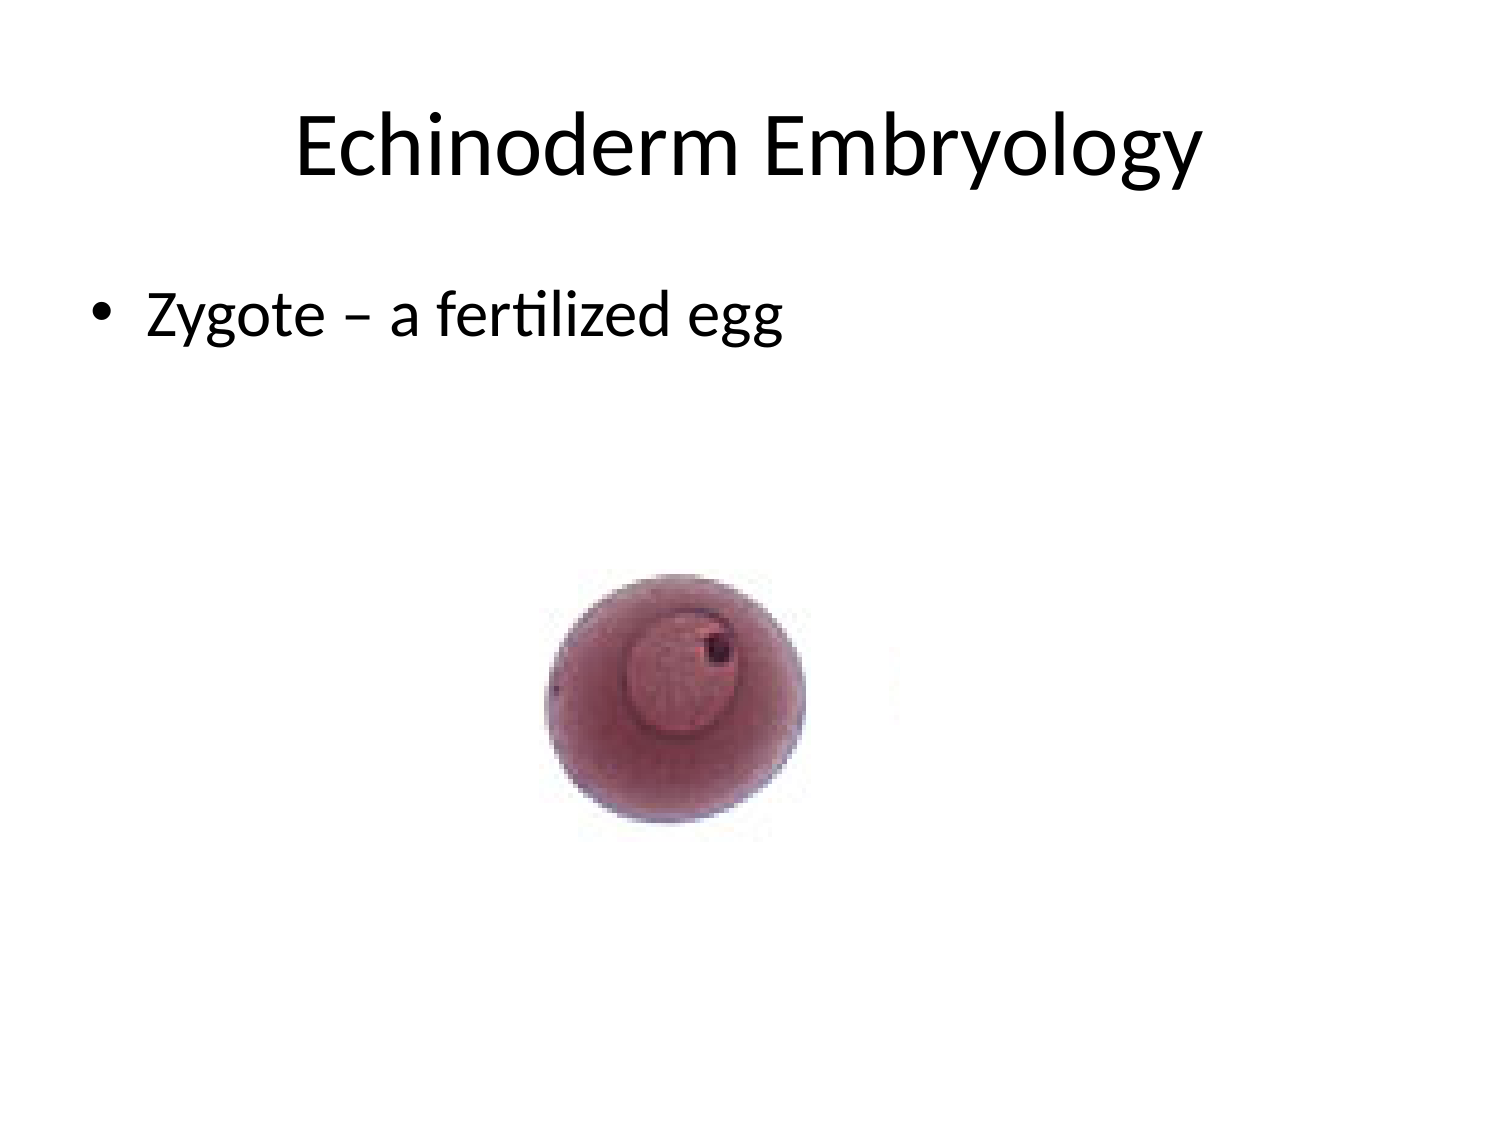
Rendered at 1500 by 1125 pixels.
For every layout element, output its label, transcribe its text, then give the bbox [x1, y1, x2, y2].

picture [462, 474, 901, 891]
title Echinoderm Embryology [75, 45, 1425, 233]
list Zygote – a fertilized egg [75, 262, 1425, 1005]
